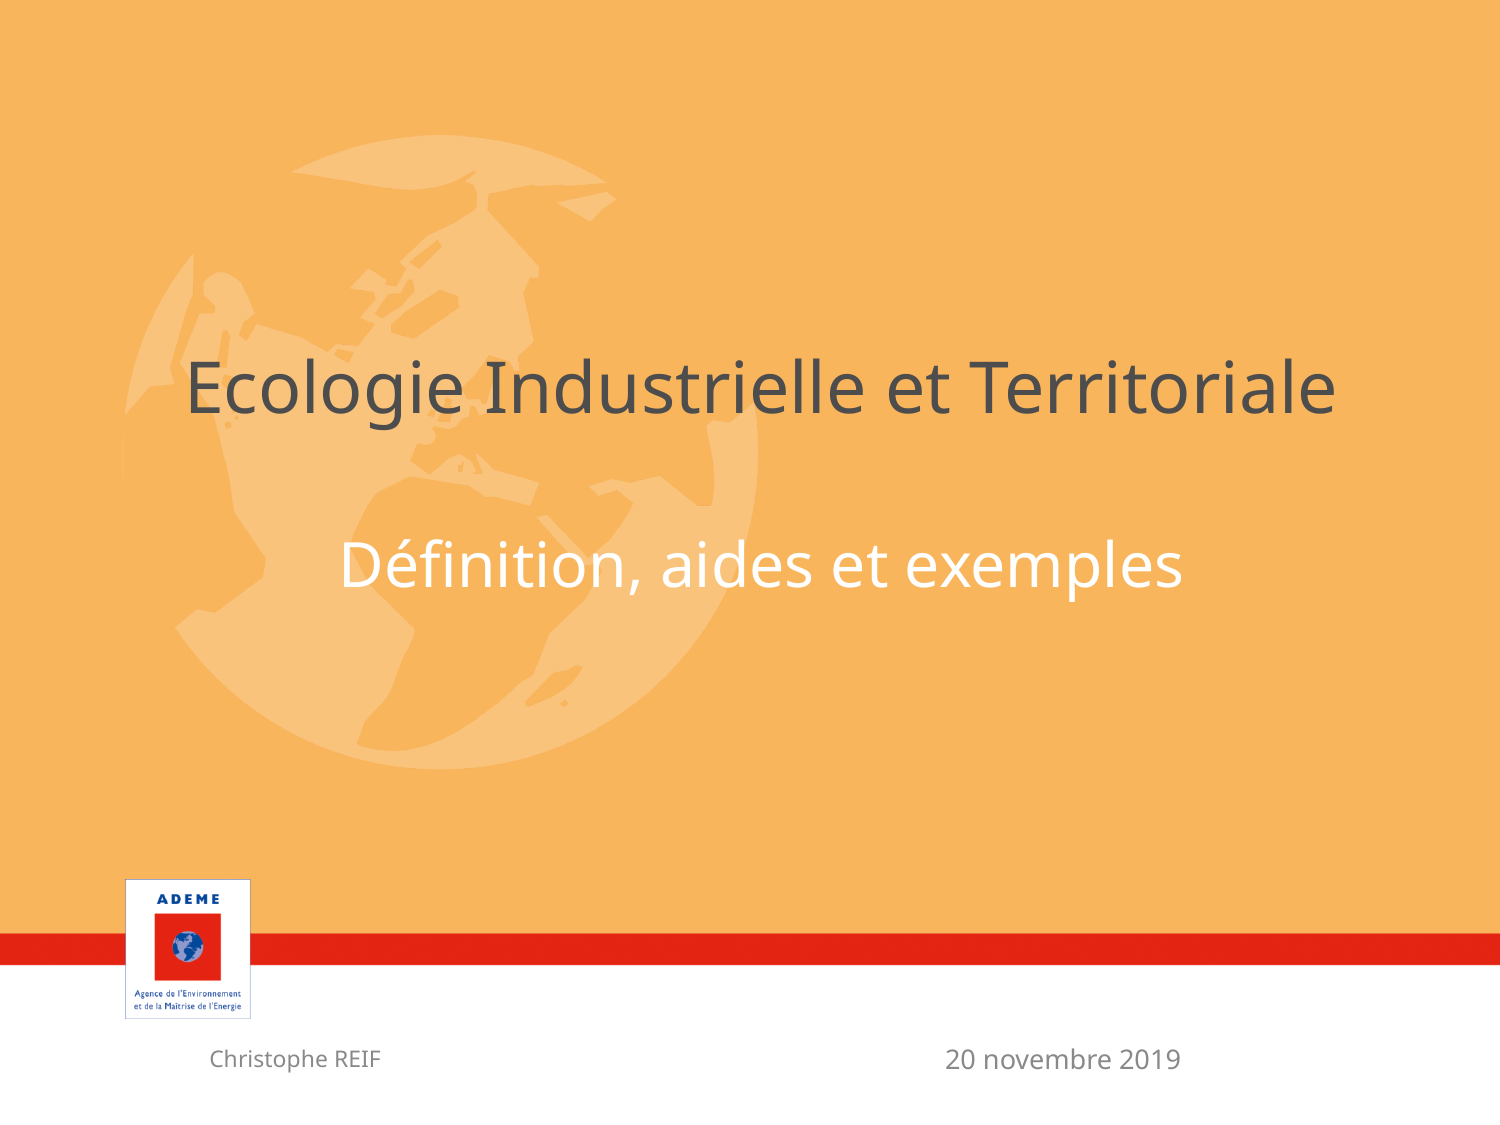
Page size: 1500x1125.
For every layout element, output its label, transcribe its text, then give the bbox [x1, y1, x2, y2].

picture [0, 879, 1500, 1019]
list Définition, aides et exemples [147, 491, 1376, 634]
list 20 novembre 2019 [667, 1023, 1459, 1094]
title Ecologie Industrielle et Territoriale [145, 302, 1376, 468]
list Christophe REIF [29, 1023, 561, 1094]
